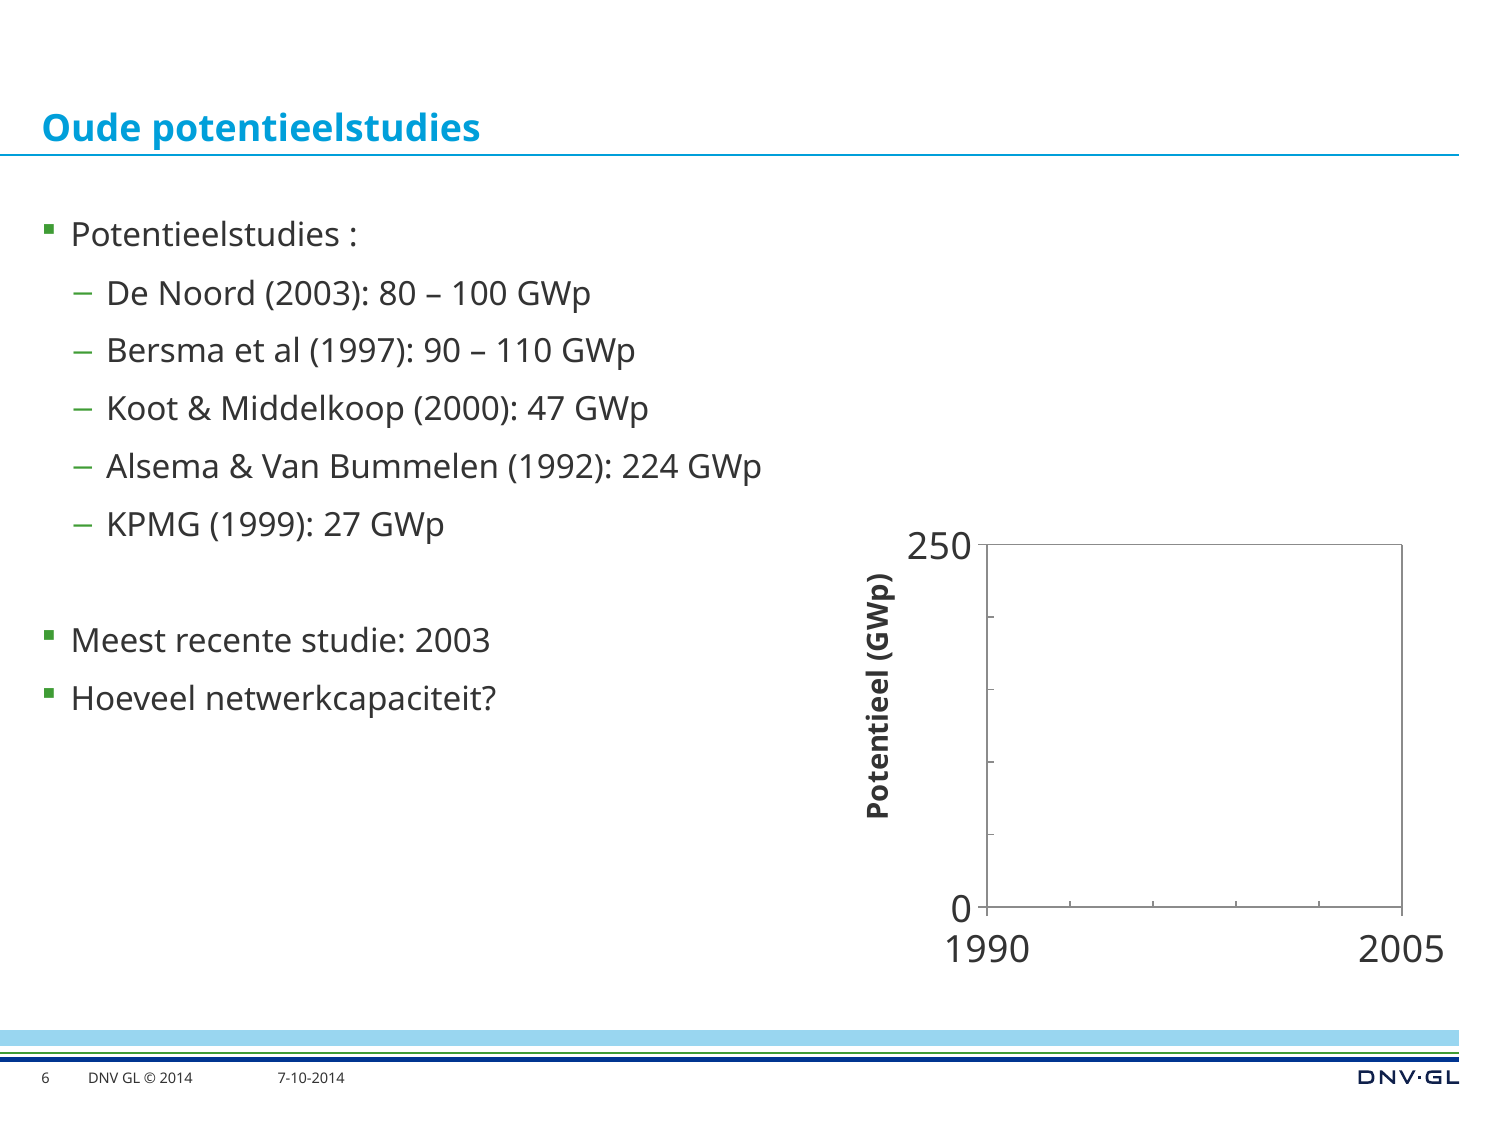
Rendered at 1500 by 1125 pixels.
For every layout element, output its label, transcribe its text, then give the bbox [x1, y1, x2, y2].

chart [808, 509, 1459, 984]
list Potentieelstudies : De Noord (2003): 80 – 100 GWp Bersma et al (1997): 90 – 110 GWp Koot & Middelkoop (2000): 47 GWp Alsema & Van Bummelen (1992): 224 GWp KPMG (1999): 27 GWp Meest recente studie: 2003 Hoeveel netwerkcapaciteit? [41, 208, 1459, 983]
slide_number 6 [41, 1069, 81, 1099]
title Oude potentieelstudies [41, 39, 1459, 150]
